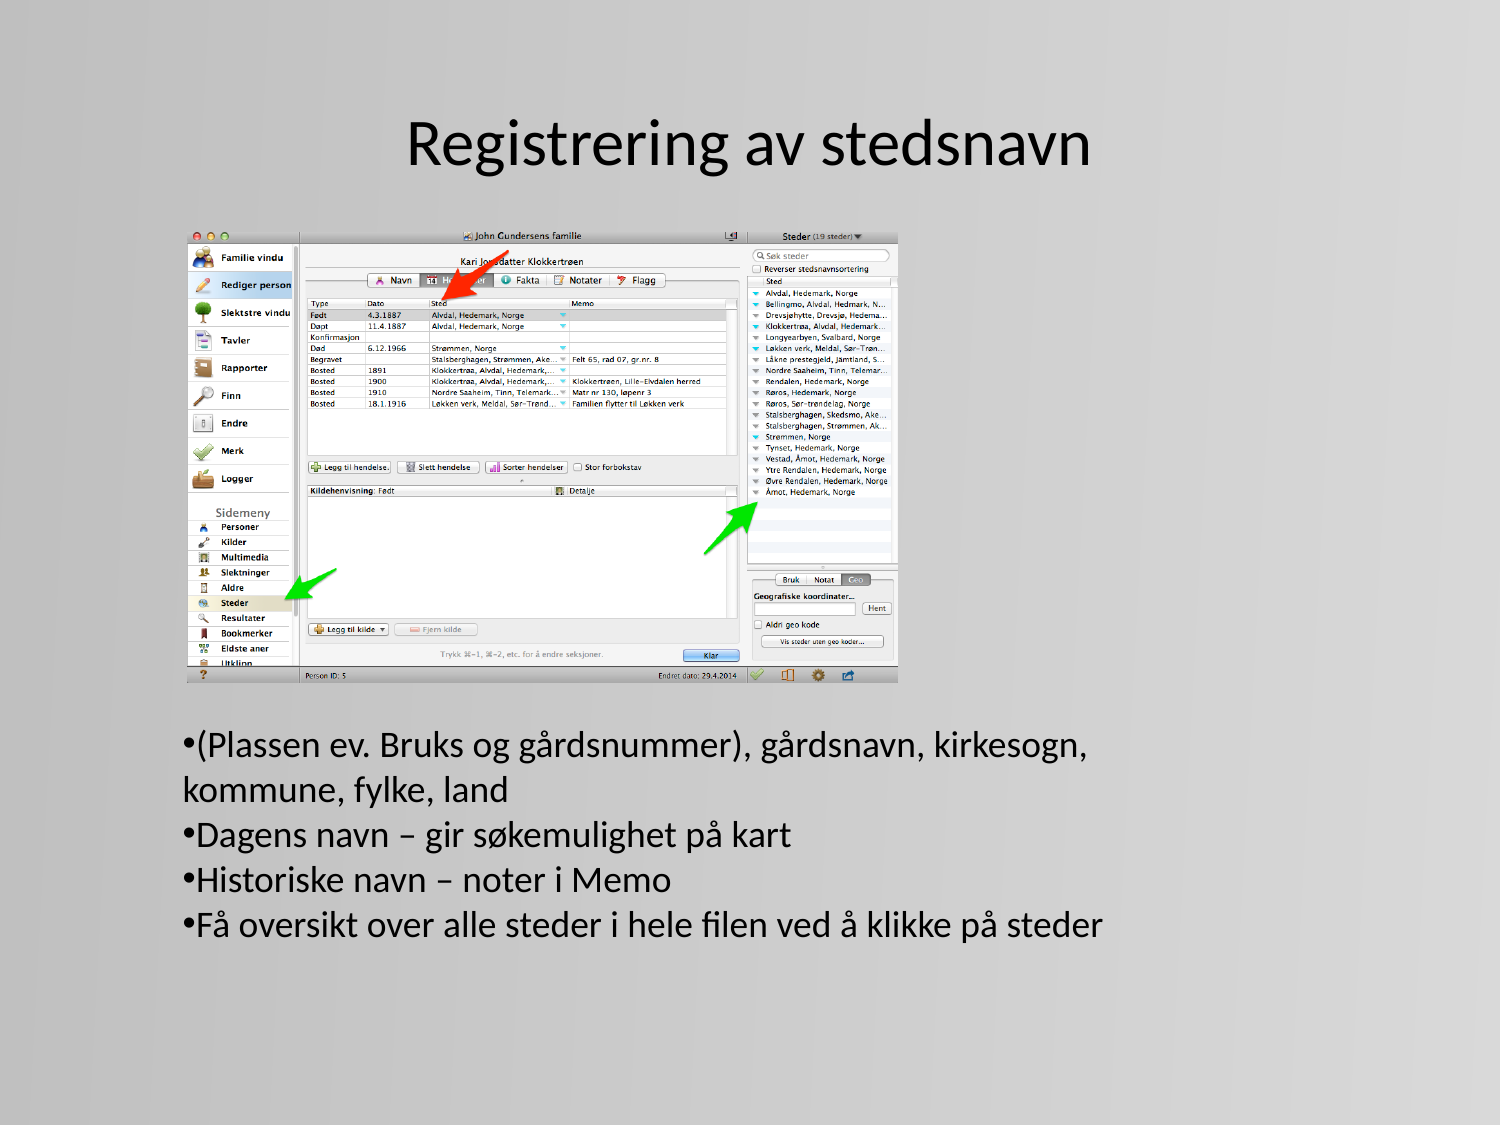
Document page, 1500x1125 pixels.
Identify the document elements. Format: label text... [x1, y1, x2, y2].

title Registrering av stedsnavn [75, 45, 1425, 233]
text_box (Plassen ev. Bruks og gårdsnummer), gårdsnavn, kirkesogn, kommune, fylke, land Dagens navn – gir søkemulighet på kart Historiske navn – noter i Memo Få oversikt over alle steder i hele filen ved å klikke på steder [168, 712, 1250, 998]
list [187, 232, 898, 684]
